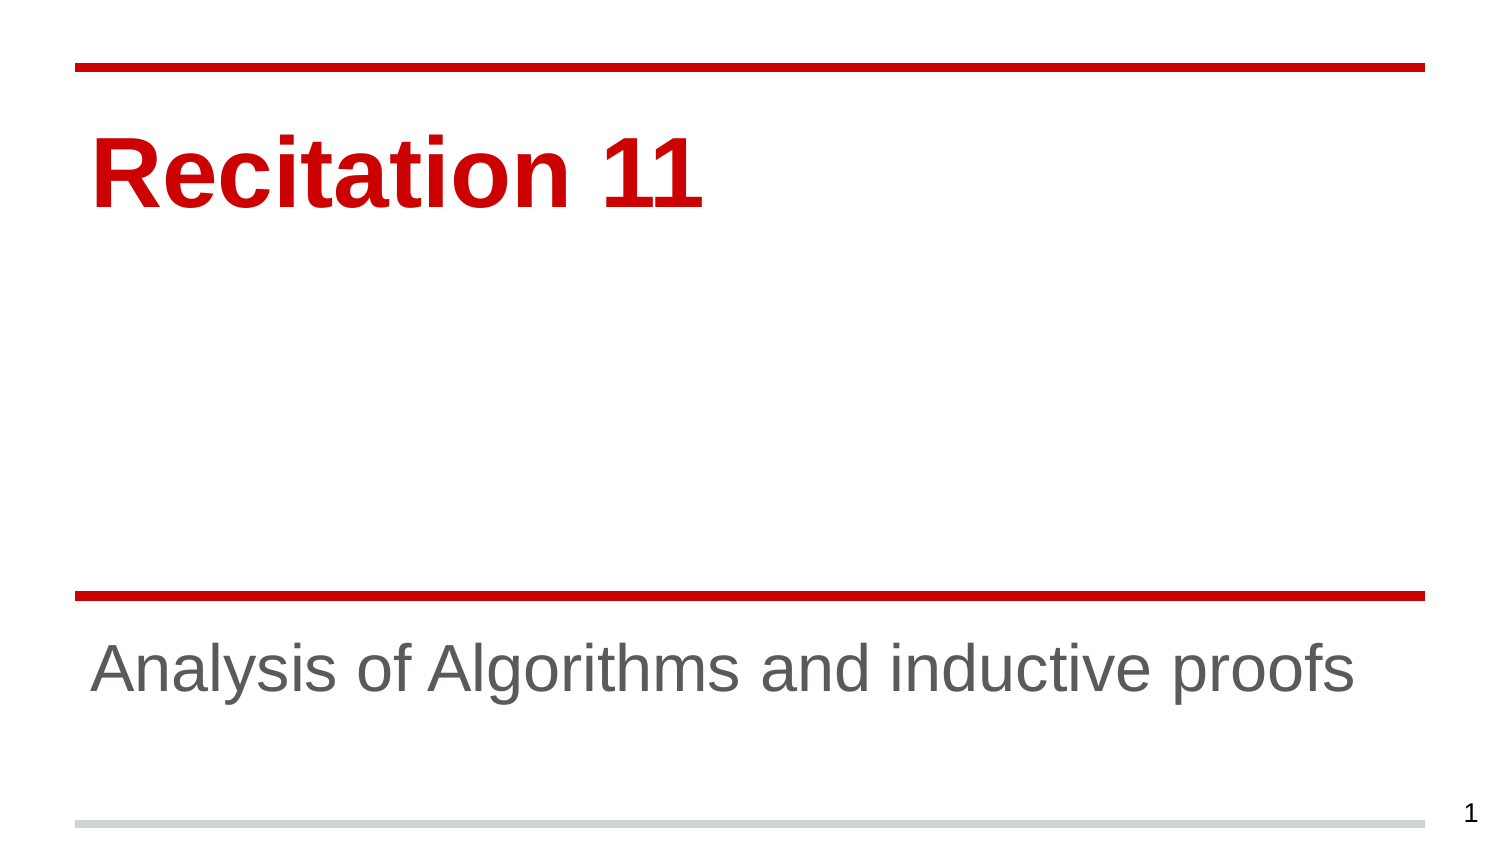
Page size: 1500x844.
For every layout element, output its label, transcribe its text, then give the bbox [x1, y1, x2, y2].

title Recitation 11 [75, 92, 1425, 587]
slide_number 1 [1403, 779, 1494, 844]
subtitle Analysis of Algorithms and inductive proofs [75, 609, 1425, 812]
